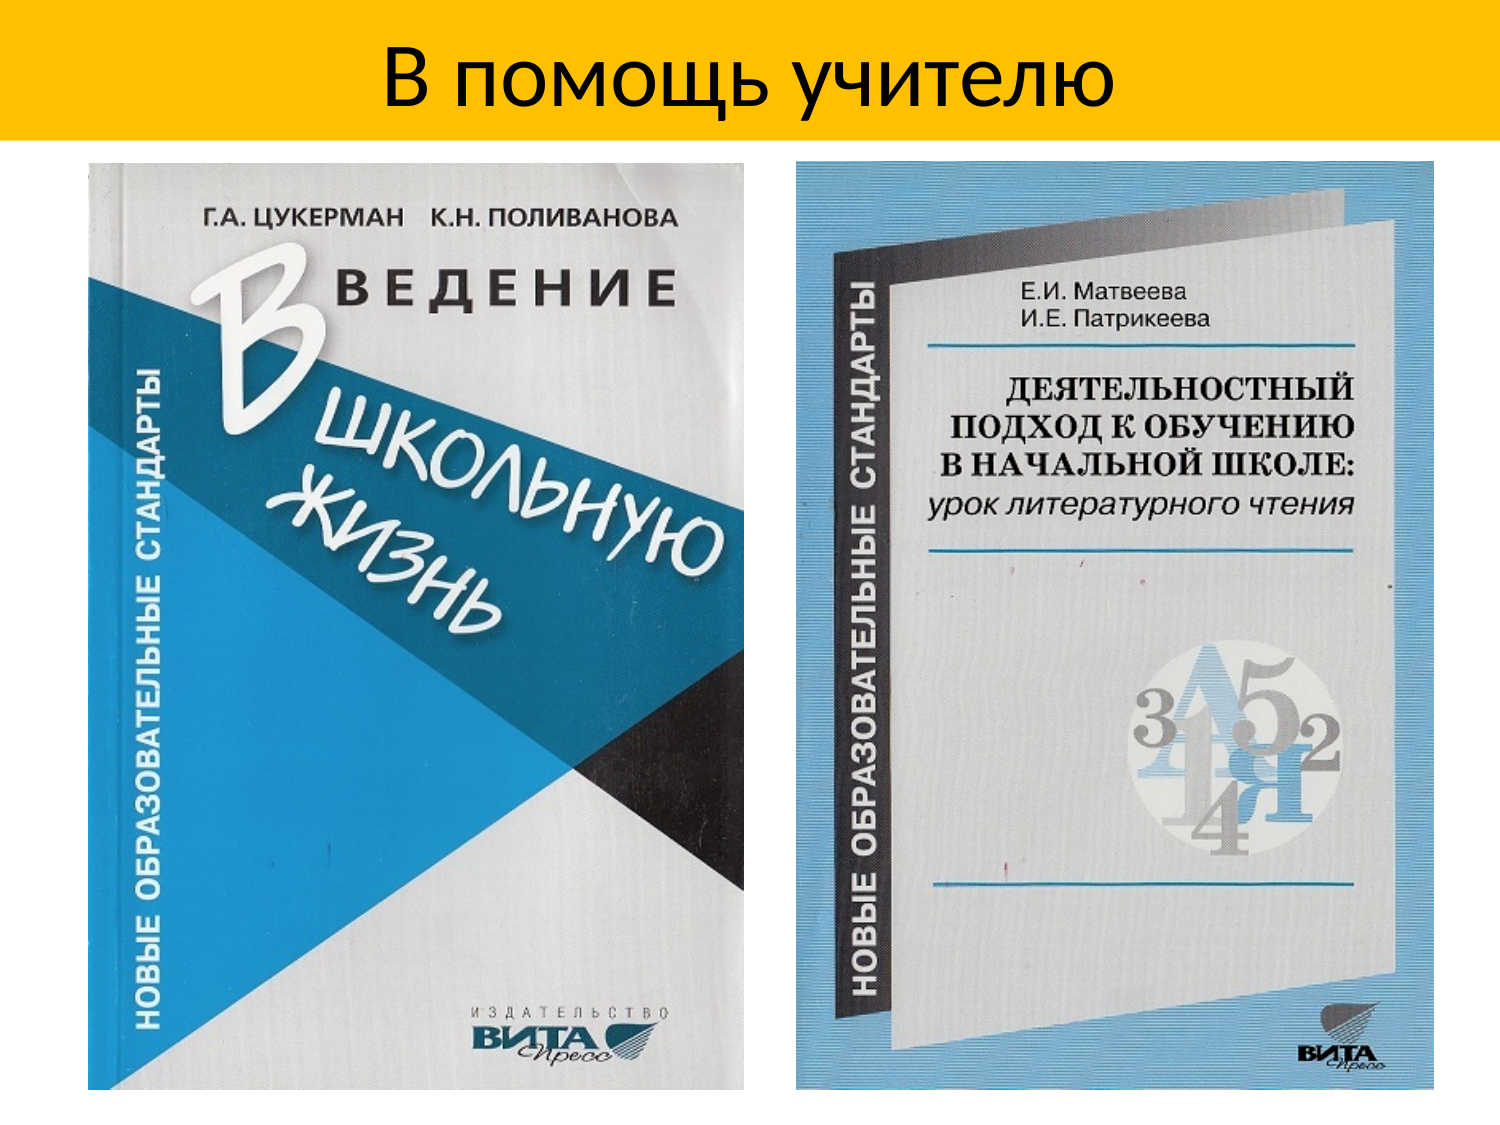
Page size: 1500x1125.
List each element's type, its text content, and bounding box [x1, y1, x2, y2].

picture [796, 160, 1435, 1091]
title В помощь учителю [0, 0, 1500, 141]
picture [88, 163, 744, 1091]
